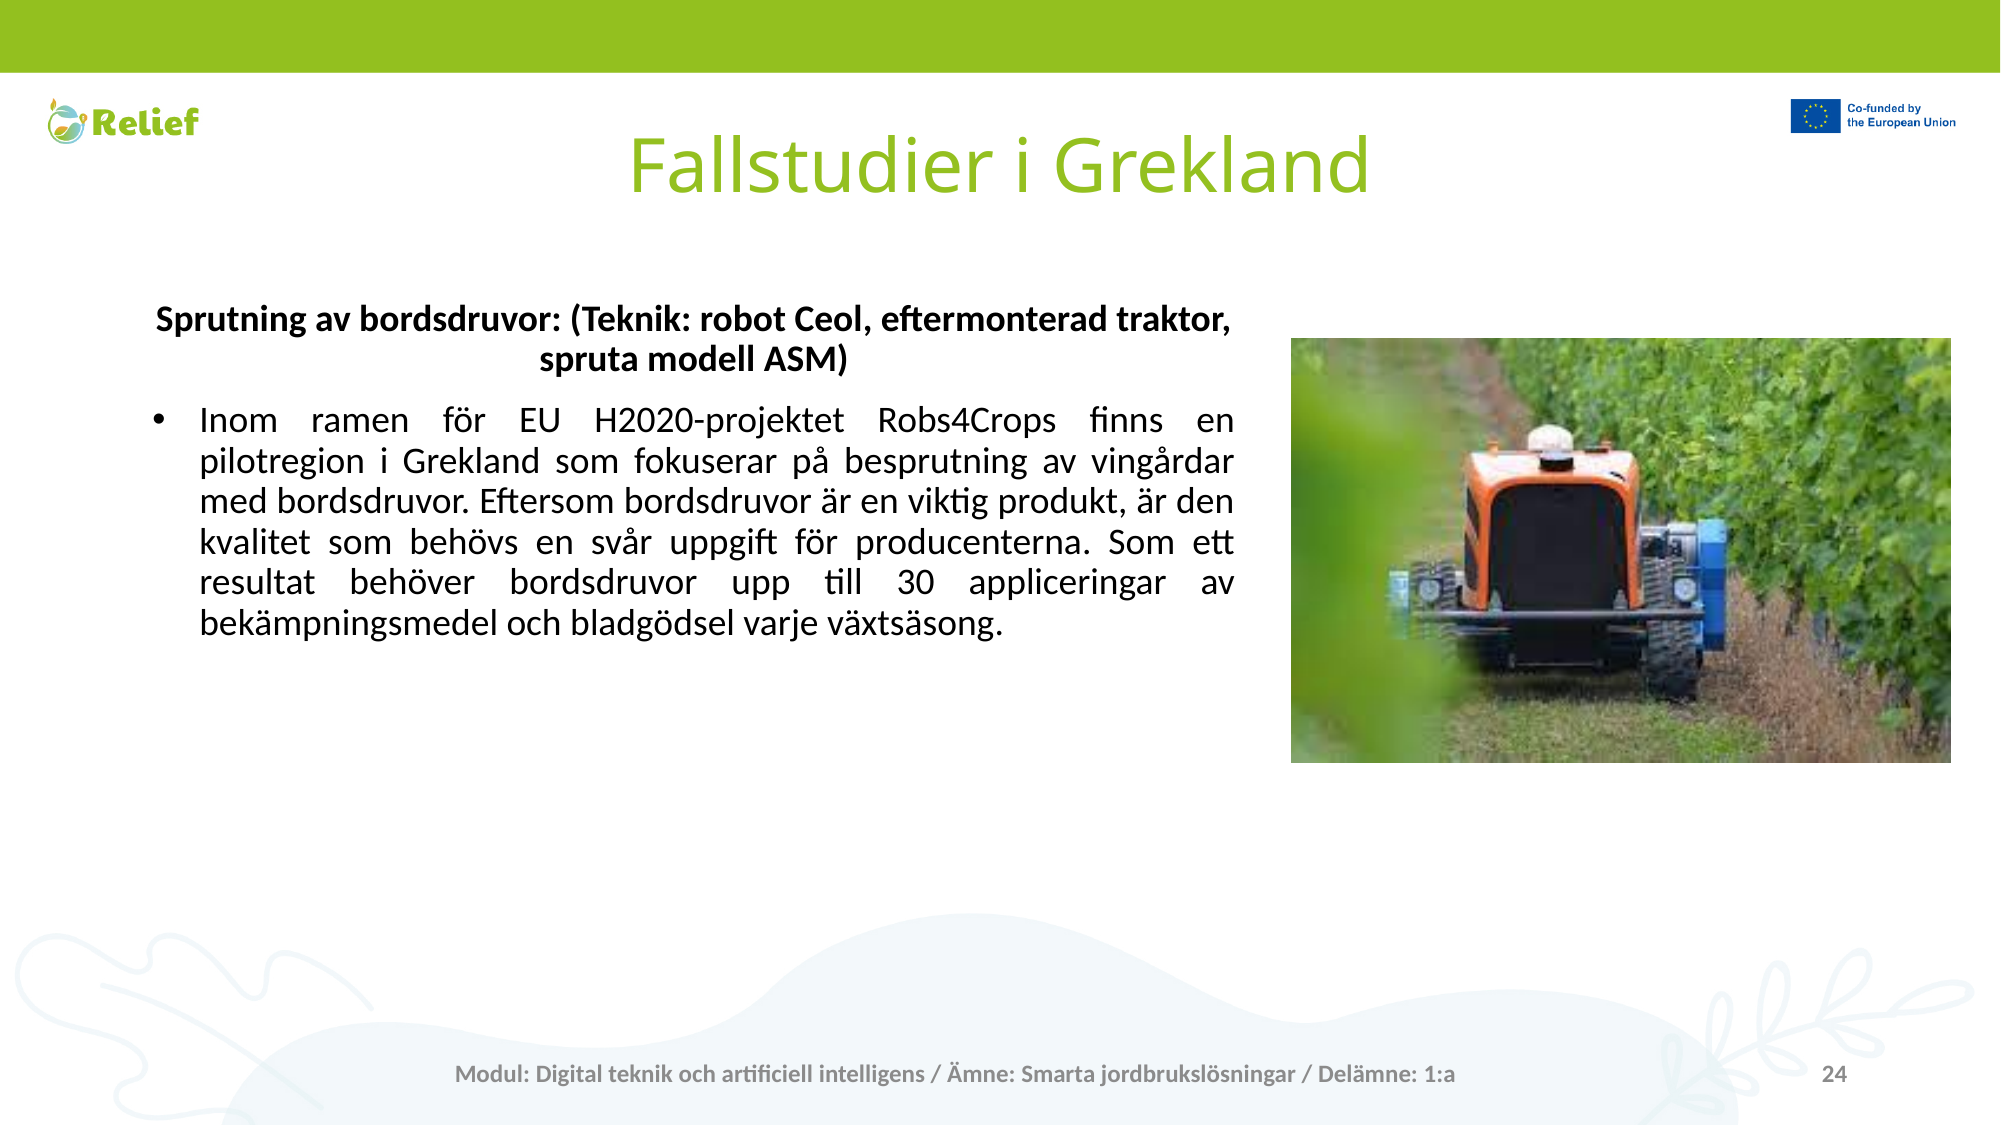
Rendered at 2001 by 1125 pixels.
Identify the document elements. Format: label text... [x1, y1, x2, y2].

footer Modul: Digital teknik och artificiell intelligens / Ämne: Smarta jordbrukslösningar / Delämne: 1:a [137, 1023, 1775, 1122]
list Sprutning av bordsdruvor: (Teknik: robot Ceol, eftermonterad traktor, spruta modell ASM) Inom ramen för EU H2020-projektet Robs4Crops finns en pilotregion i Grekland som fokuserar på besprutning av vingårdar med bordsdruvor. Eftersom bordsdruvor är en viktig produkt, är den kvalitet som behövs en svår uppgift för producenterna. Som ett resultat behöver bordsdruvor upp till 30 appliceringar av bekämpningsmedel och bladgödsel varje växtsäsong. [137, 291, 1251, 1013]
title Fallstudier i Grekland [137, 111, 1863, 226]
slide_number 24 [1787, 1042, 1863, 1103]
picture [0, 0, 2001, 1125]
